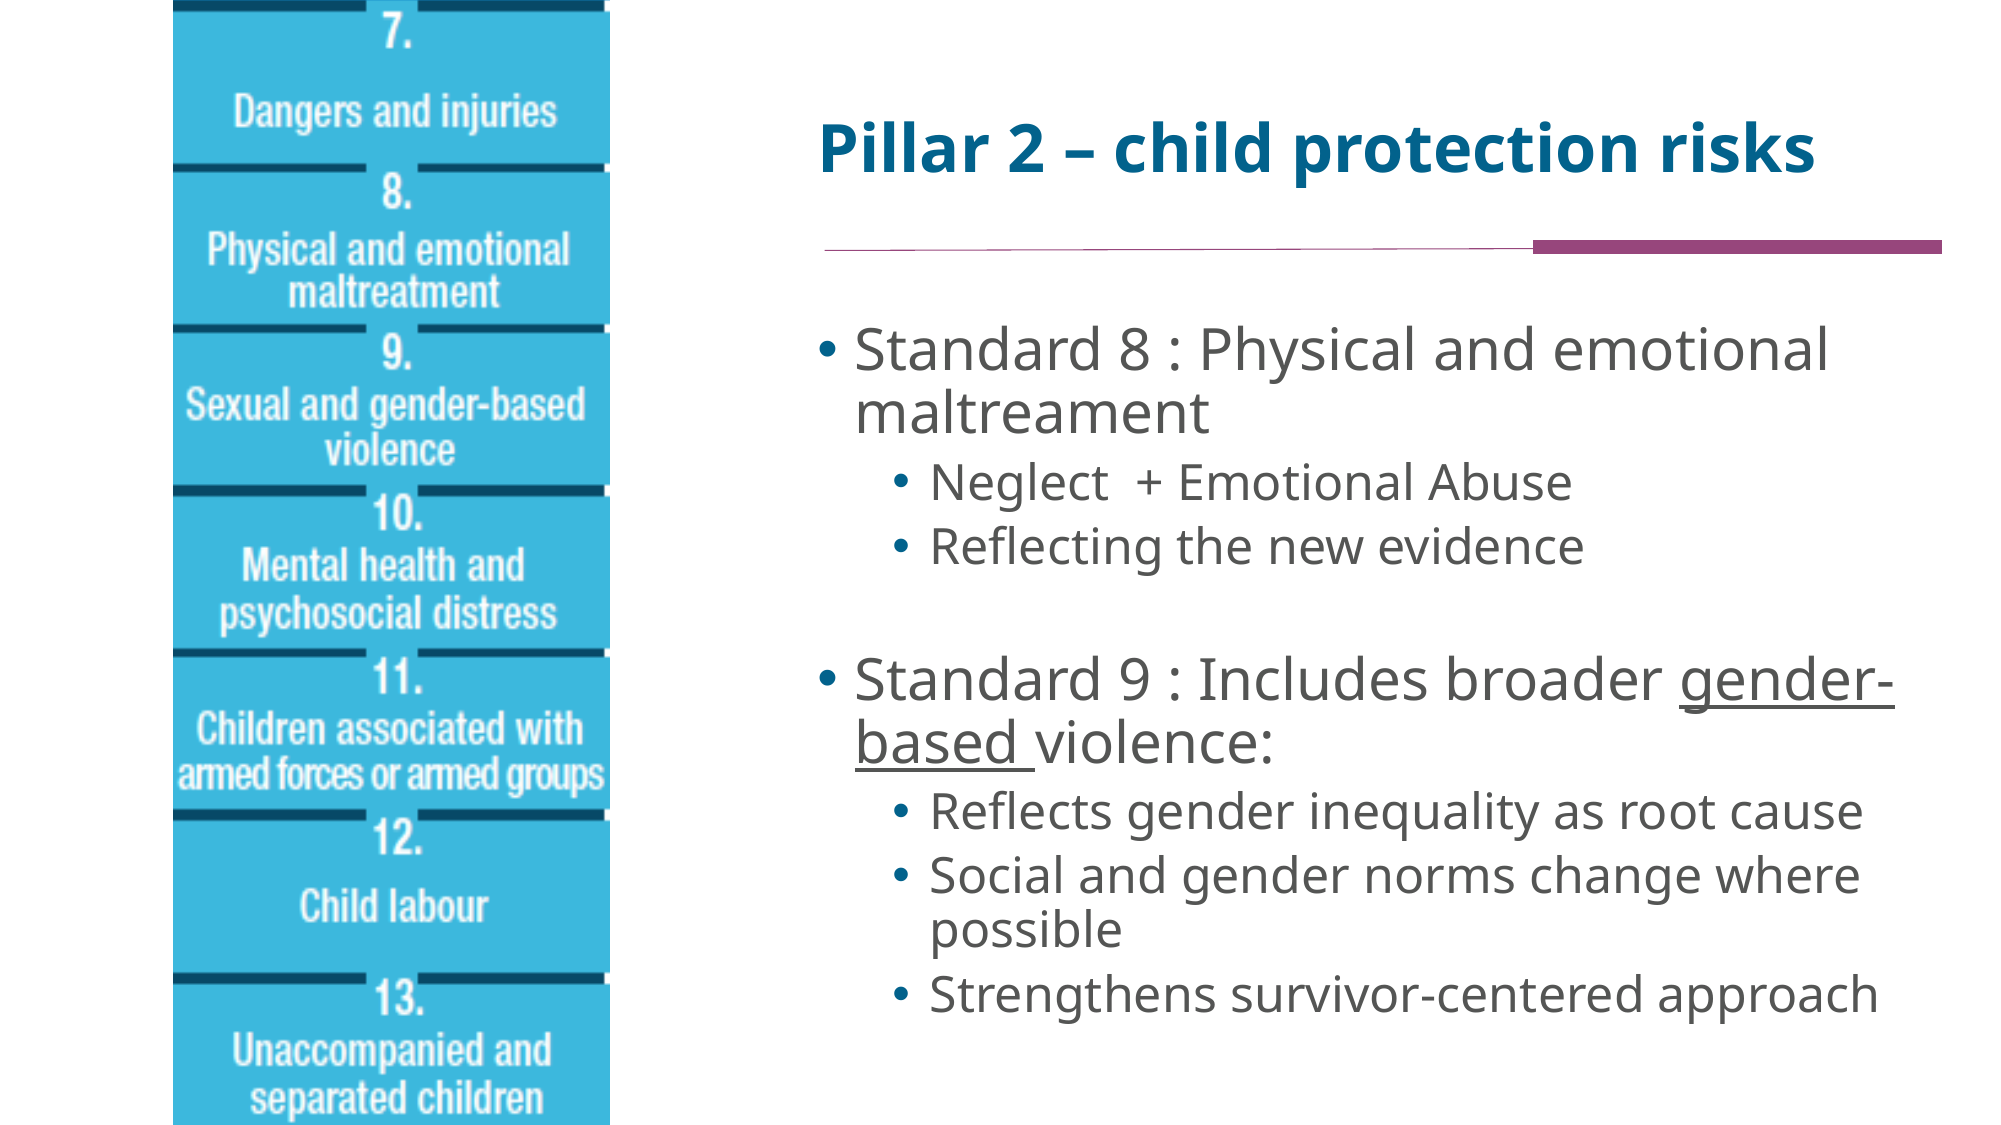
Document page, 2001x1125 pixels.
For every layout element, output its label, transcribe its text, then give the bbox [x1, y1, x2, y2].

picture [35, 0, 748, 1125]
title Pillar 2 – child protection risks [802, 42, 1942, 260]
list Standard 8 : Physical and emotional maltreament Neglect + Emotional Abuse Reflecting the new evidence Standard 9 : Includes broader gender-based violence: Reflects gender inequality as root cause Social and gender norms change where possible Strengthens survivor-centered approach [802, 312, 1942, 1050]
